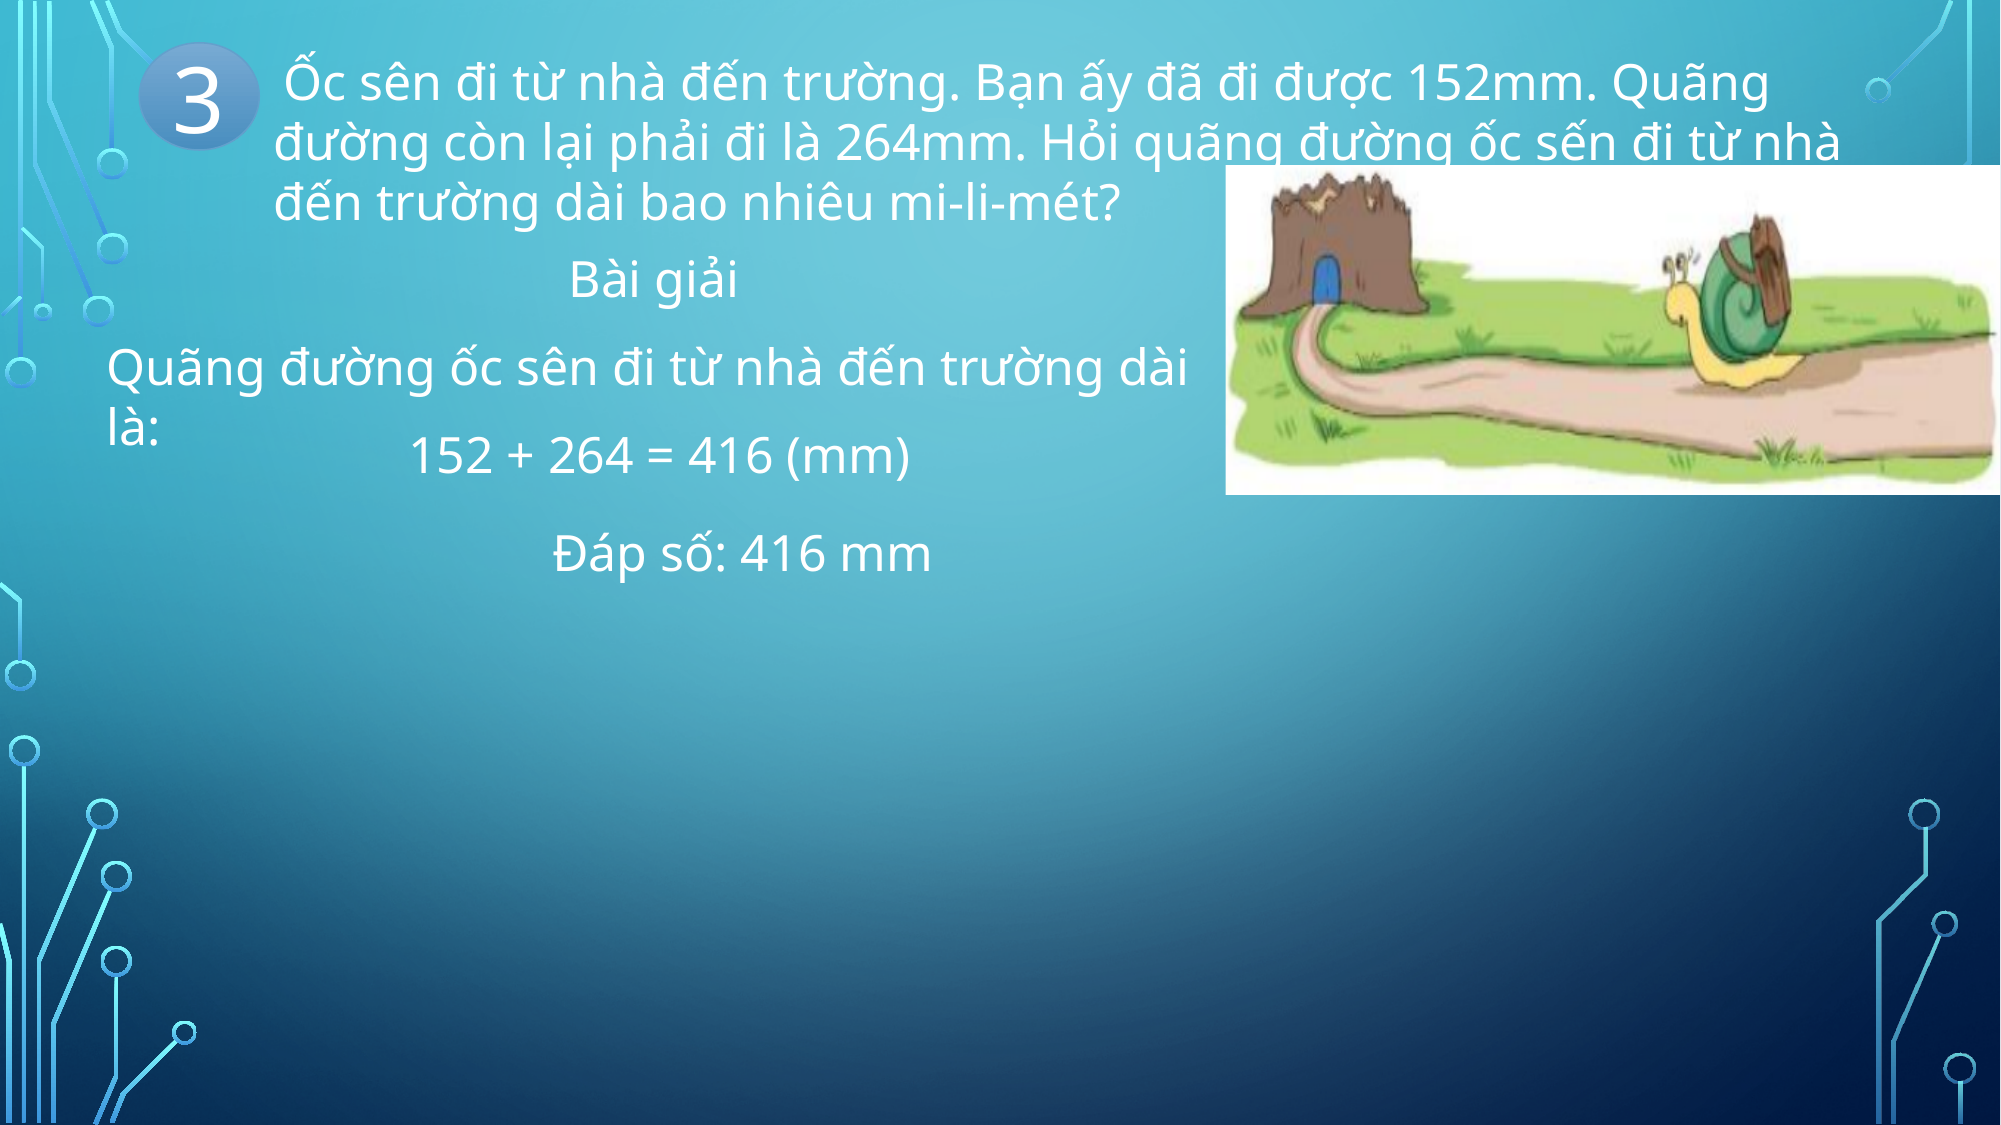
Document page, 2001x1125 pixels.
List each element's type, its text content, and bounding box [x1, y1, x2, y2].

picture [1225, 164, 2000, 496]
text_box 152 + 264 = 416 (mm) [393, 416, 951, 536]
text_box Đáp số: 416 mm [537, 514, 948, 590]
text_box Quãng đường ốc sên đi từ nhà đến trường dài là: [92, 327, 1252, 523]
text_box 3 [138, 41, 261, 151]
text_box Bài giải [553, 239, 931, 315]
text_box Ốc sên đi từ nhà đến trường. Bạn ấy đã đi được 152mm. Quãng đường còn lại phải đi là 264mm. Hỏi quãng đường ốc sến đi từ nhà đến trường dài bao nhiêu mi-li-mét? [259, 42, 1925, 298]
